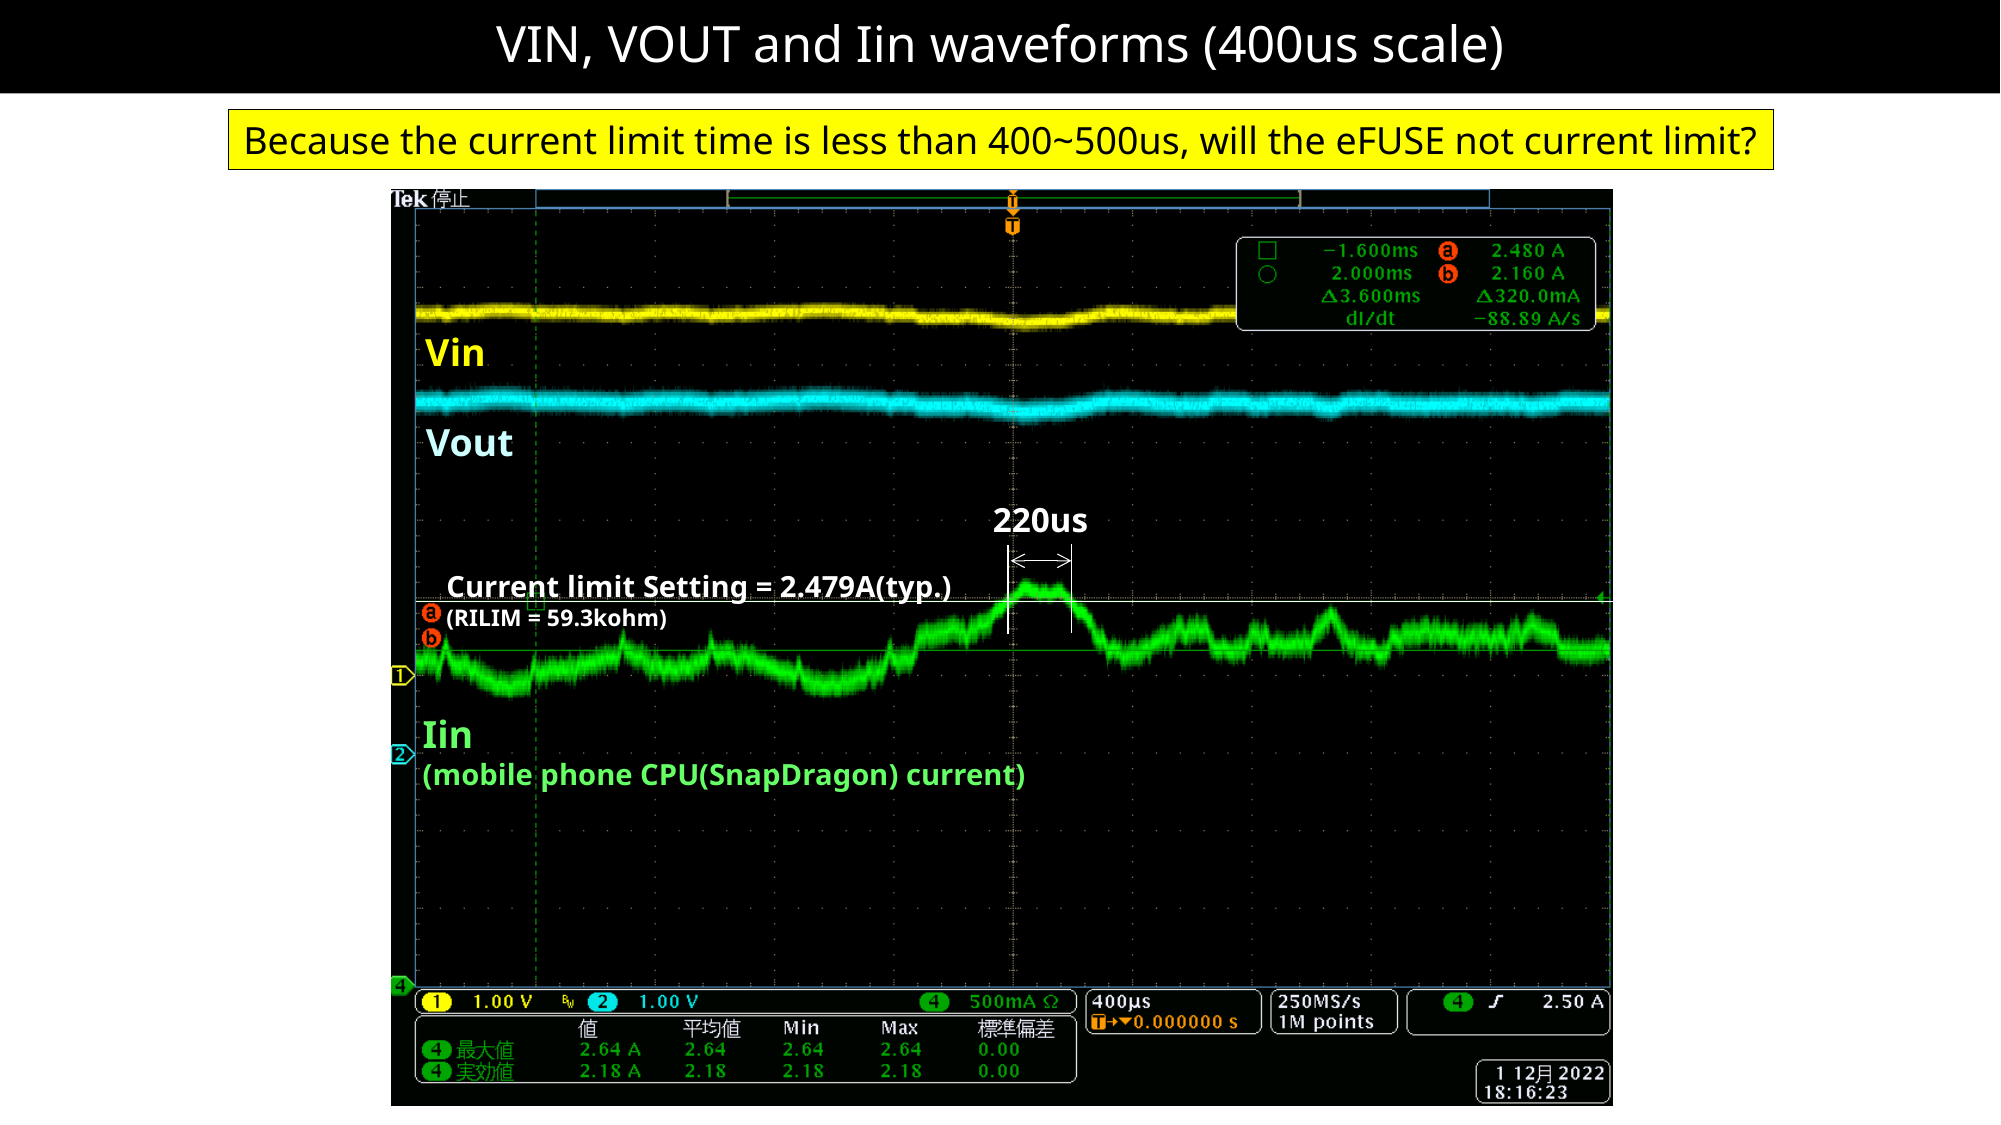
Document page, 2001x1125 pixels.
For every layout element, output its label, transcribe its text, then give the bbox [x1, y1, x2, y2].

text_box Because the current limit time is less than 400~500us, will the eFUSE not current limit? [228, 109, 1774, 170]
picture [391, 189, 1613, 1106]
title VIN, VOUT and Iin waveforms (400us scale) [0, 0, 2000, 94]
